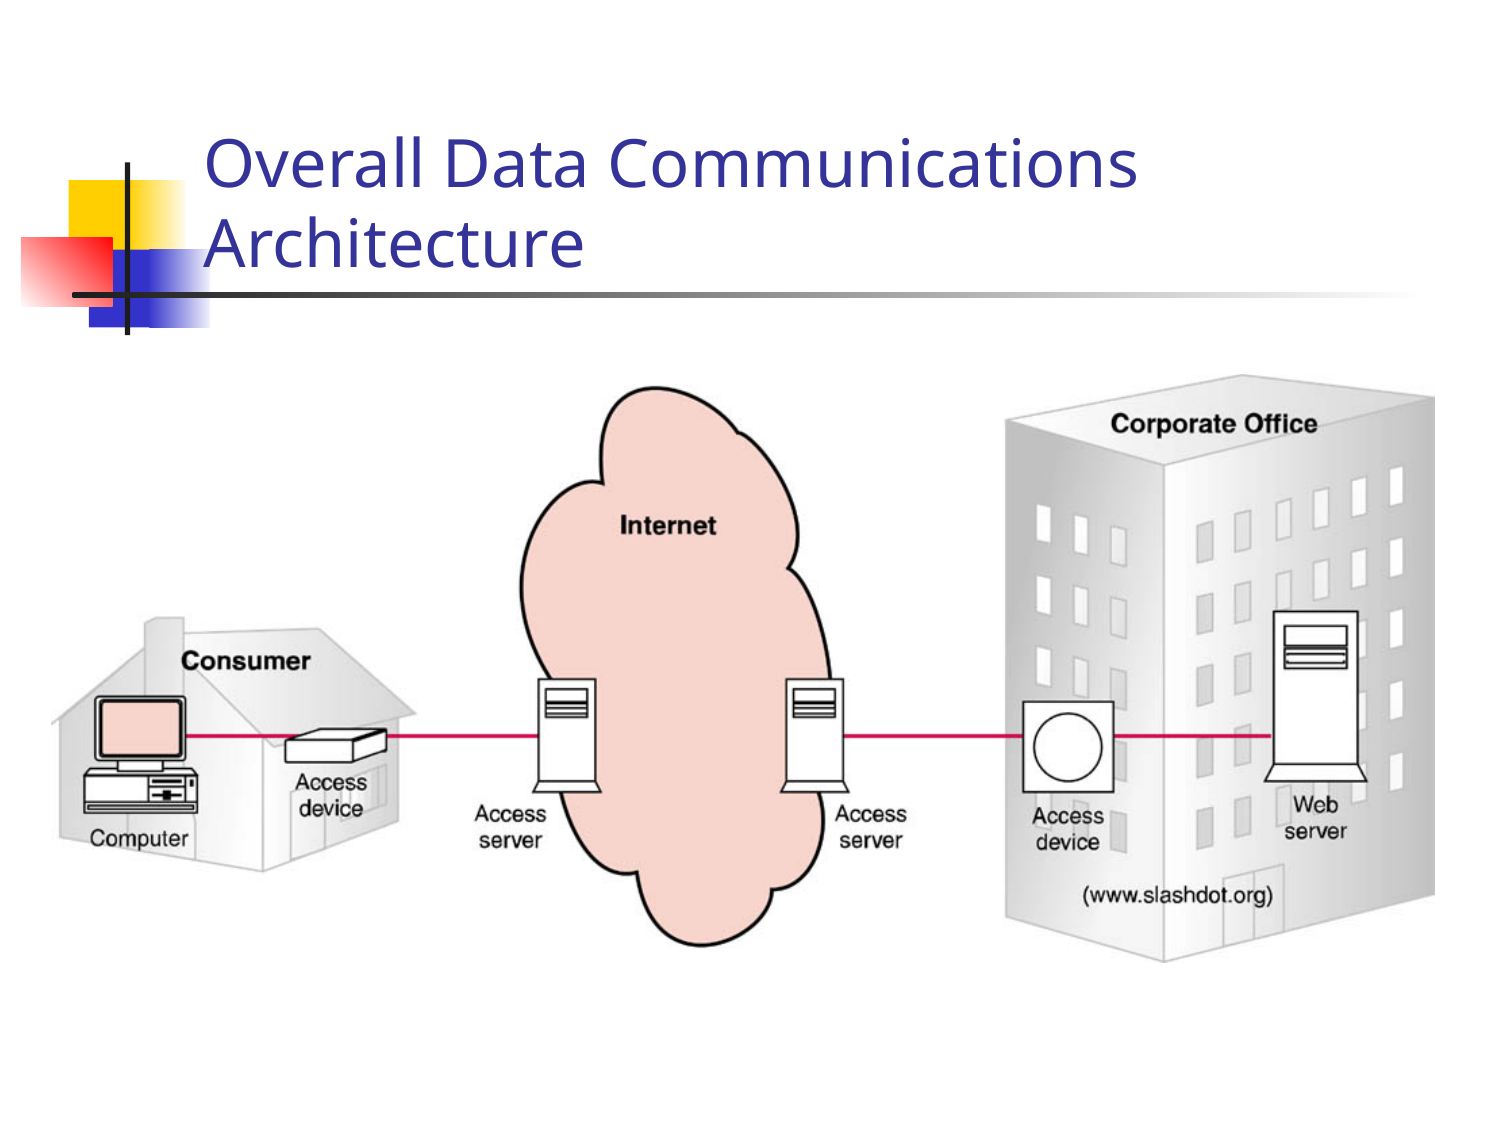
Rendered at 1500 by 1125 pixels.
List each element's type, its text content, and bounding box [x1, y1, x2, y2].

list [50, 374, 1435, 963]
title Overall Data Communications Architecture [188, 101, 1468, 289]
